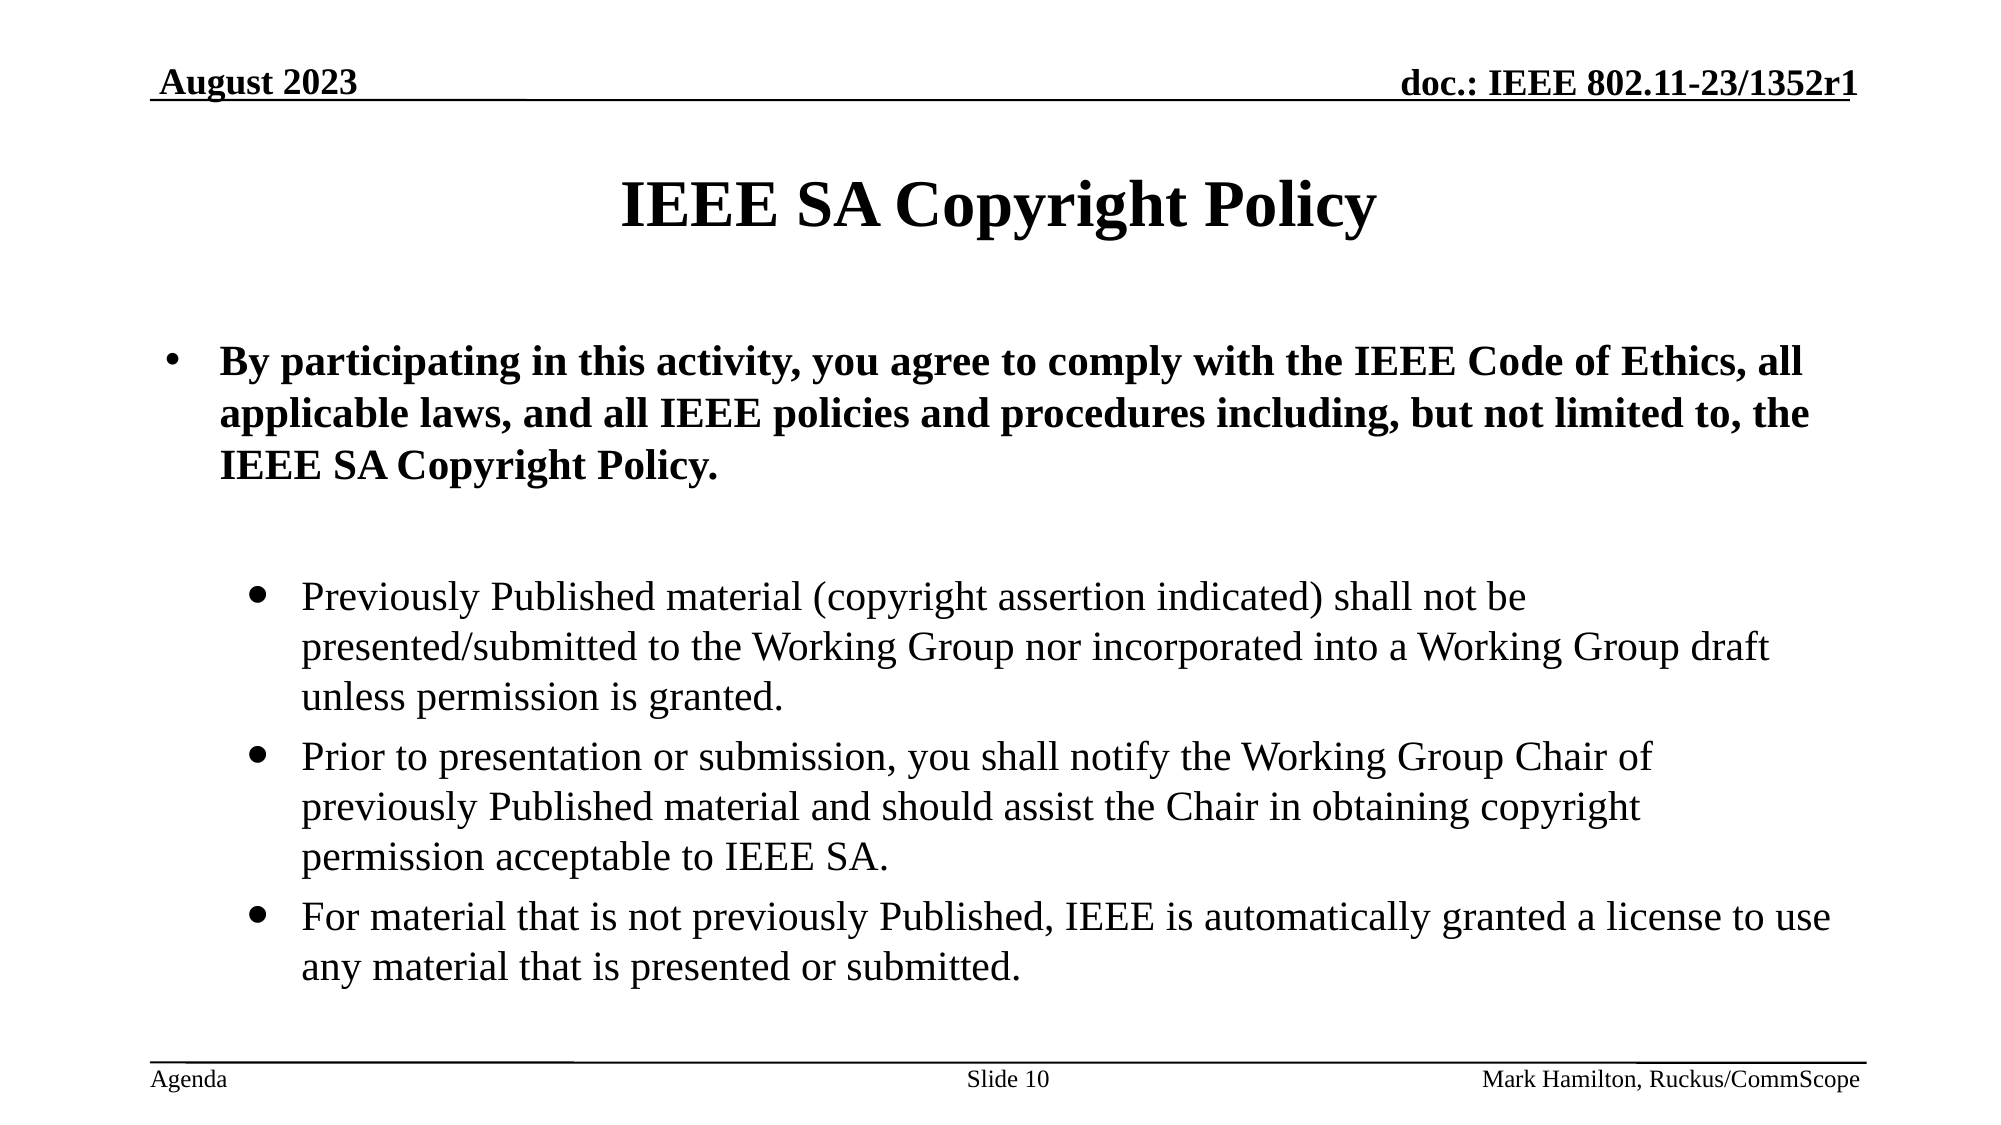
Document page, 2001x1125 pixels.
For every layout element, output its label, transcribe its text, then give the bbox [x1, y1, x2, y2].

slide_number Slide 10 [950, 1061, 1067, 1123]
title IEEE SA Copyright Policy [149, 112, 1850, 288]
list By participating in this activity, you agree to comply with the IEEE Code of Ethics, all applicable laws, and all IEEE policies and procedures including, but not limited to, the IEEE SA Copyright Policy. Previously Published material (copyright assertion indicated) shall not be presented/submitted to the Working Group nor incorporated into a Working Group draft unless permission is granted. Prior to presentation or submission, you shall notify the Working Group Chair of previously Published material and should assist the Chair in obtaining copyright permission acceptable to IEEE SA. For material that is not previously Published, IEEE is automatically granted a license to use any material that is presented or submitted. [149, 324, 1850, 1000]
